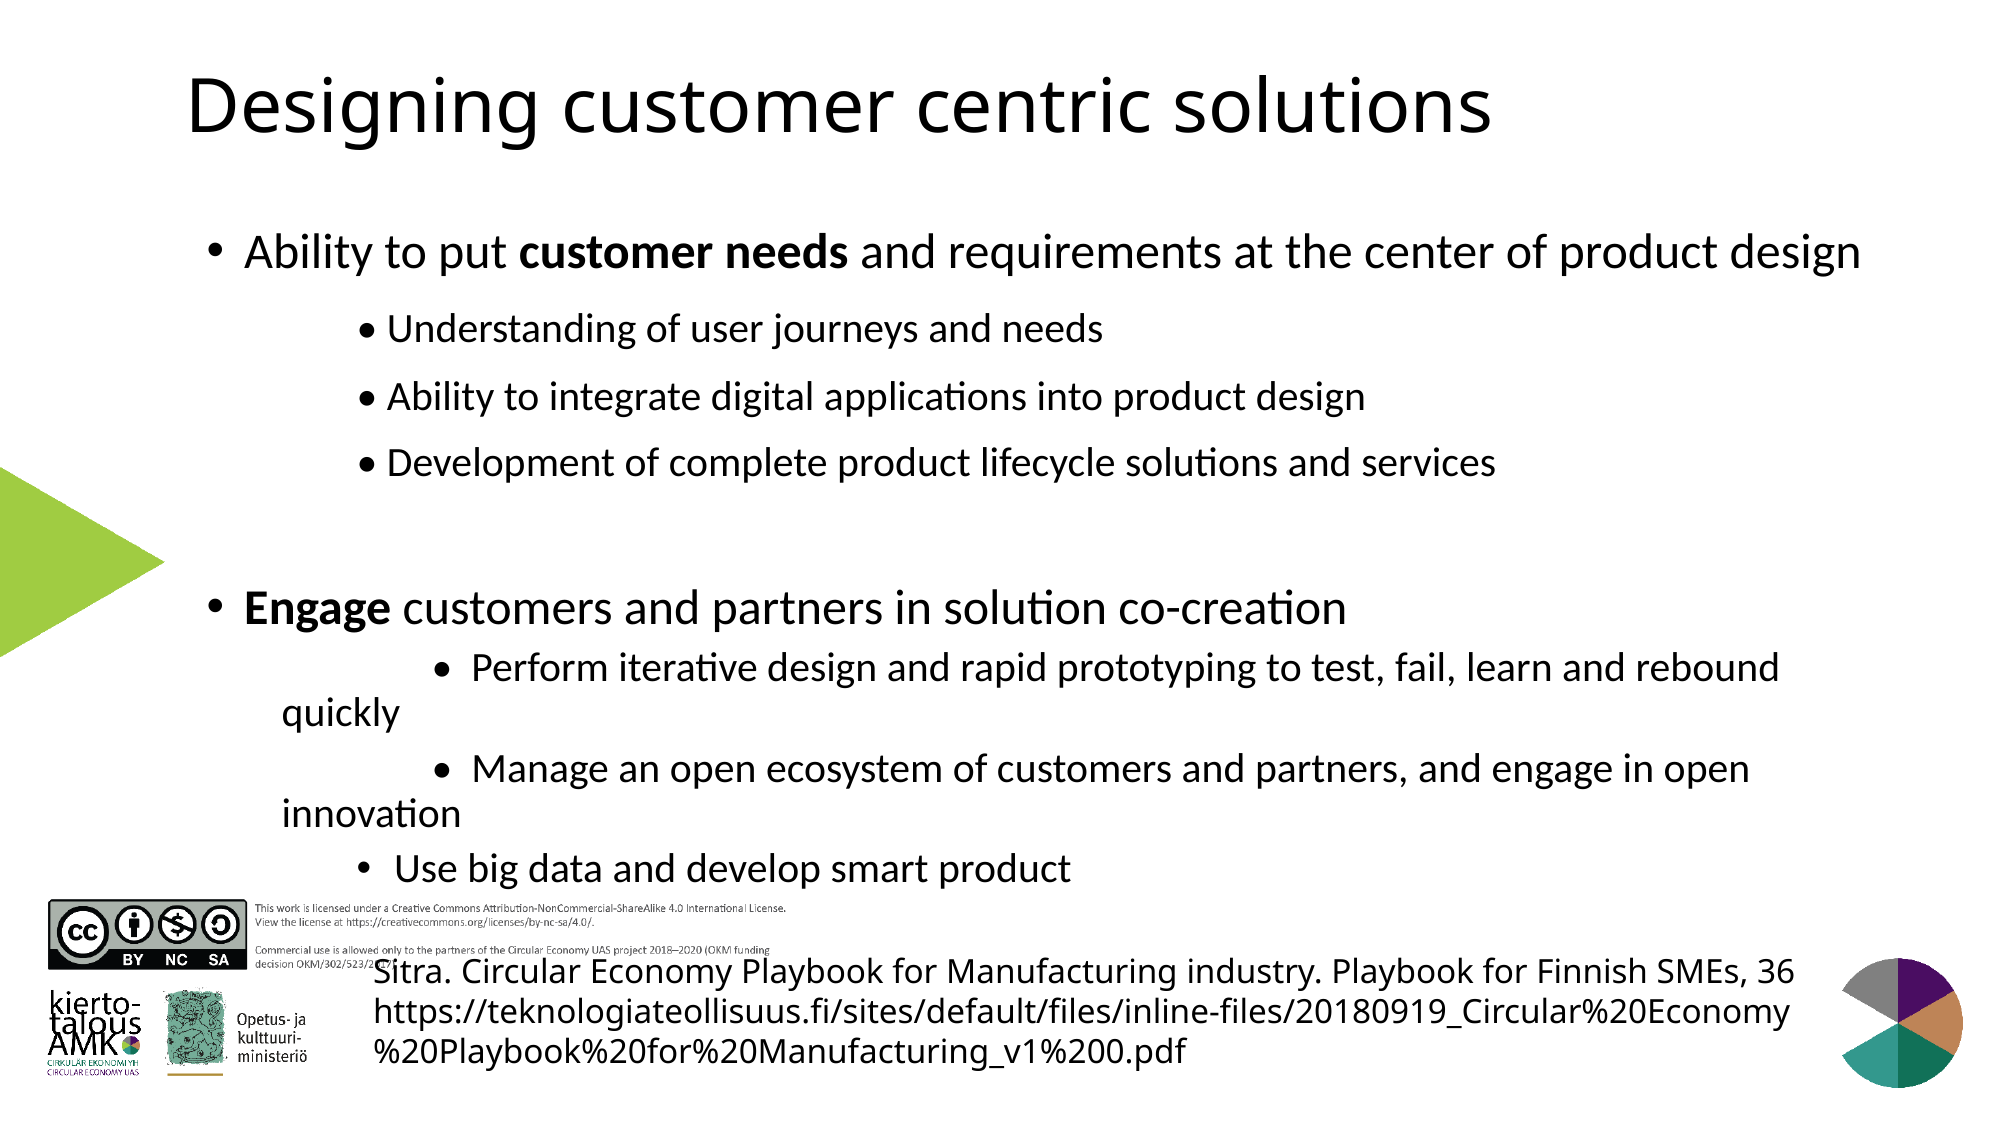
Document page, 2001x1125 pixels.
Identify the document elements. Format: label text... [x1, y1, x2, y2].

title Designing customer centric solutions [170, 0, 1896, 218]
list Ability to put customer needs and requirements at the center of product design • Understanding of user journeys and needs • Ability to integrate digital applications into product design • Development of complete product lifecycle solutions and services Engage customers and partners in solution co-creation • Perform iterative design and rapid prototyping to test, fail, learn and rebound quickly • Manage an open ecosystem of customers and partners, and engage in open innovation Use big data and develop smart product [191, 217, 1917, 901]
picture [0, 0, 2000, 1125]
text_box Sitra. Circular Economy Playbook for Manufacturing industry. Playbook for Finnish SMEs, 36 https://teknologiateollisuus.fi/sites/default/files/inline-files/20180919_Circular%20Economy%20Playbook%20for%20Manufacturing_v1%200.pdf [358, 943, 1845, 1078]
